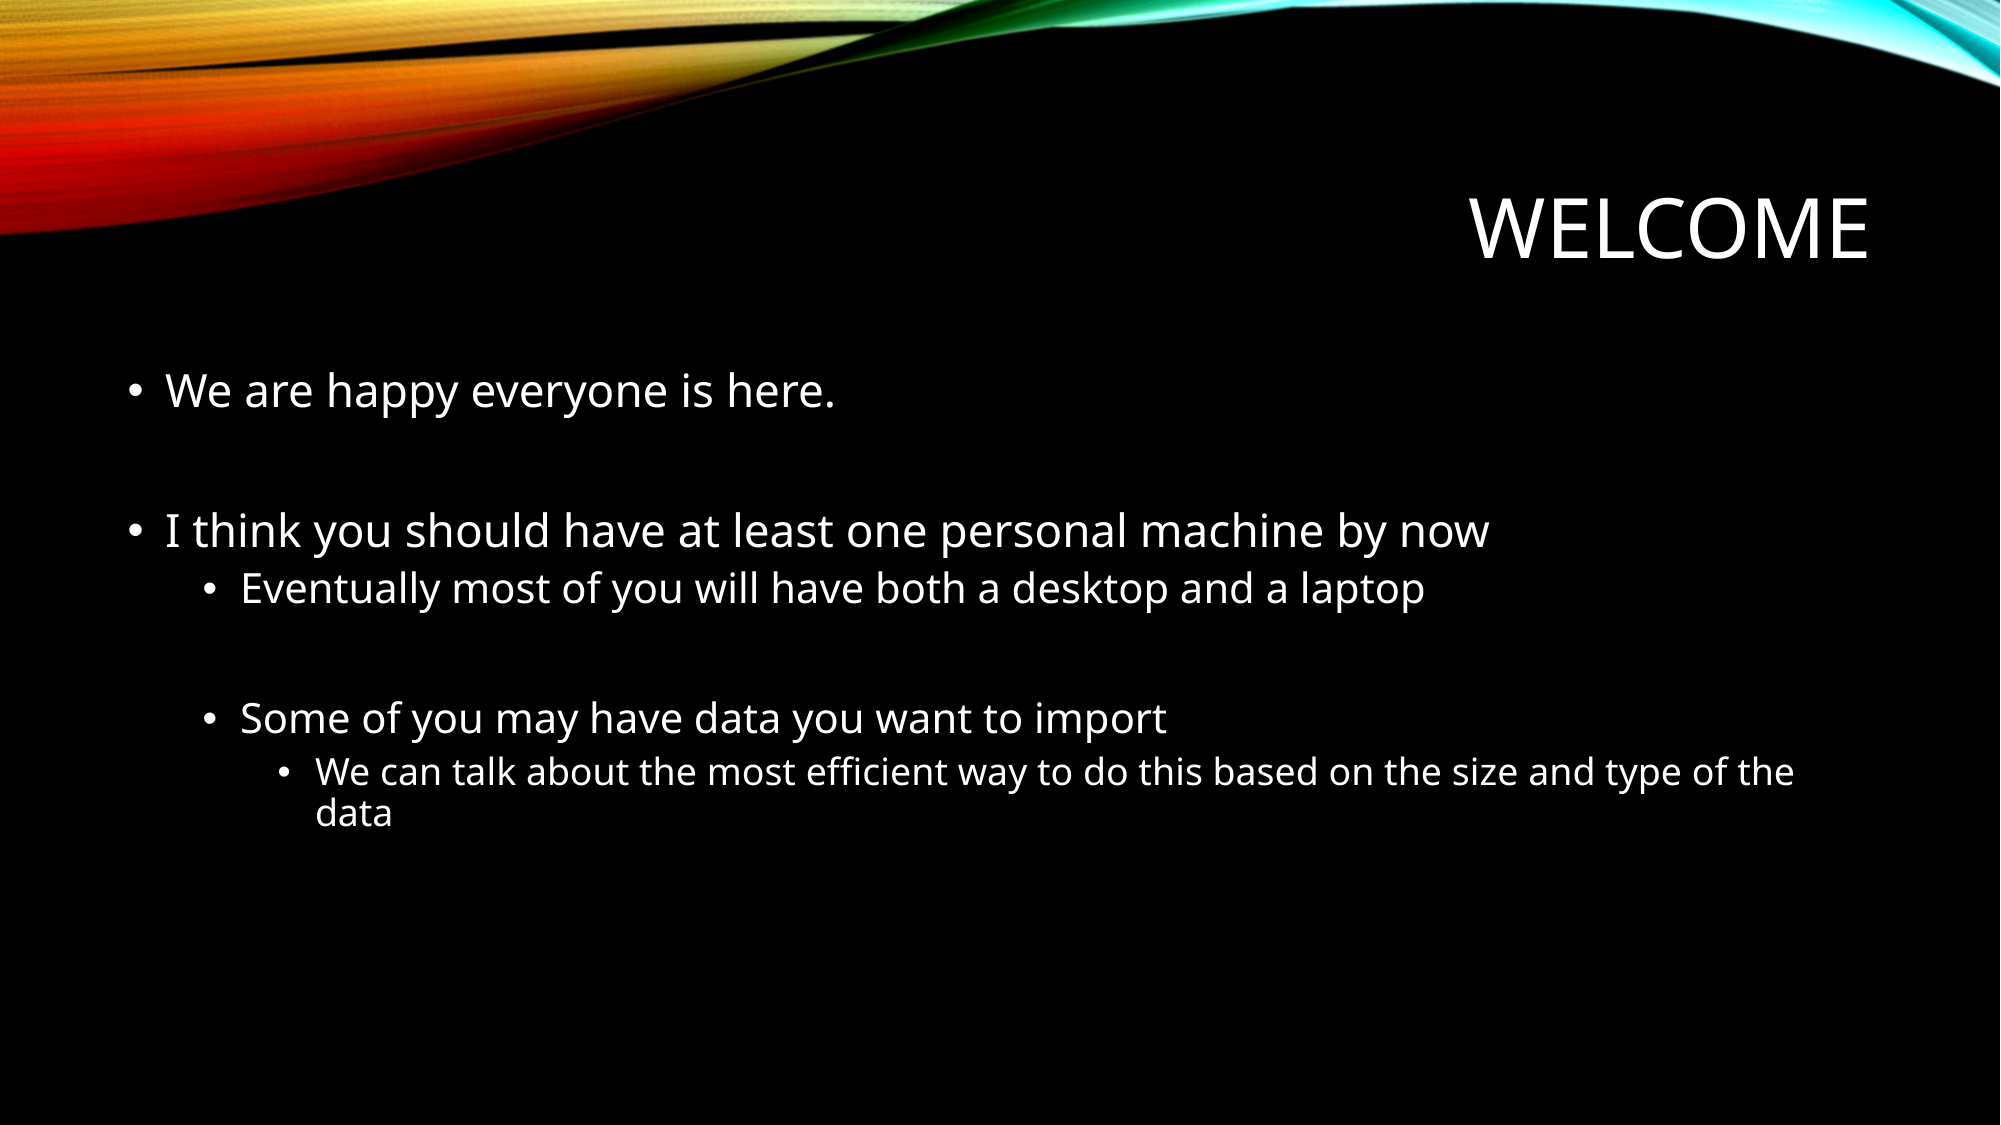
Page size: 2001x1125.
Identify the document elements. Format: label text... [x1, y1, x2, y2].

list We are happy everyone is here. I think you should have at least one personal machine by now Eventually most of you will have both a desktop and a laptop Some of you may have data you want to import We can talk about the most efficient way to do this based on the size and type of the data [112, 360, 1888, 1021]
picture [0, 0, 2000, 237]
title Welcome [474, 125, 1888, 338]
